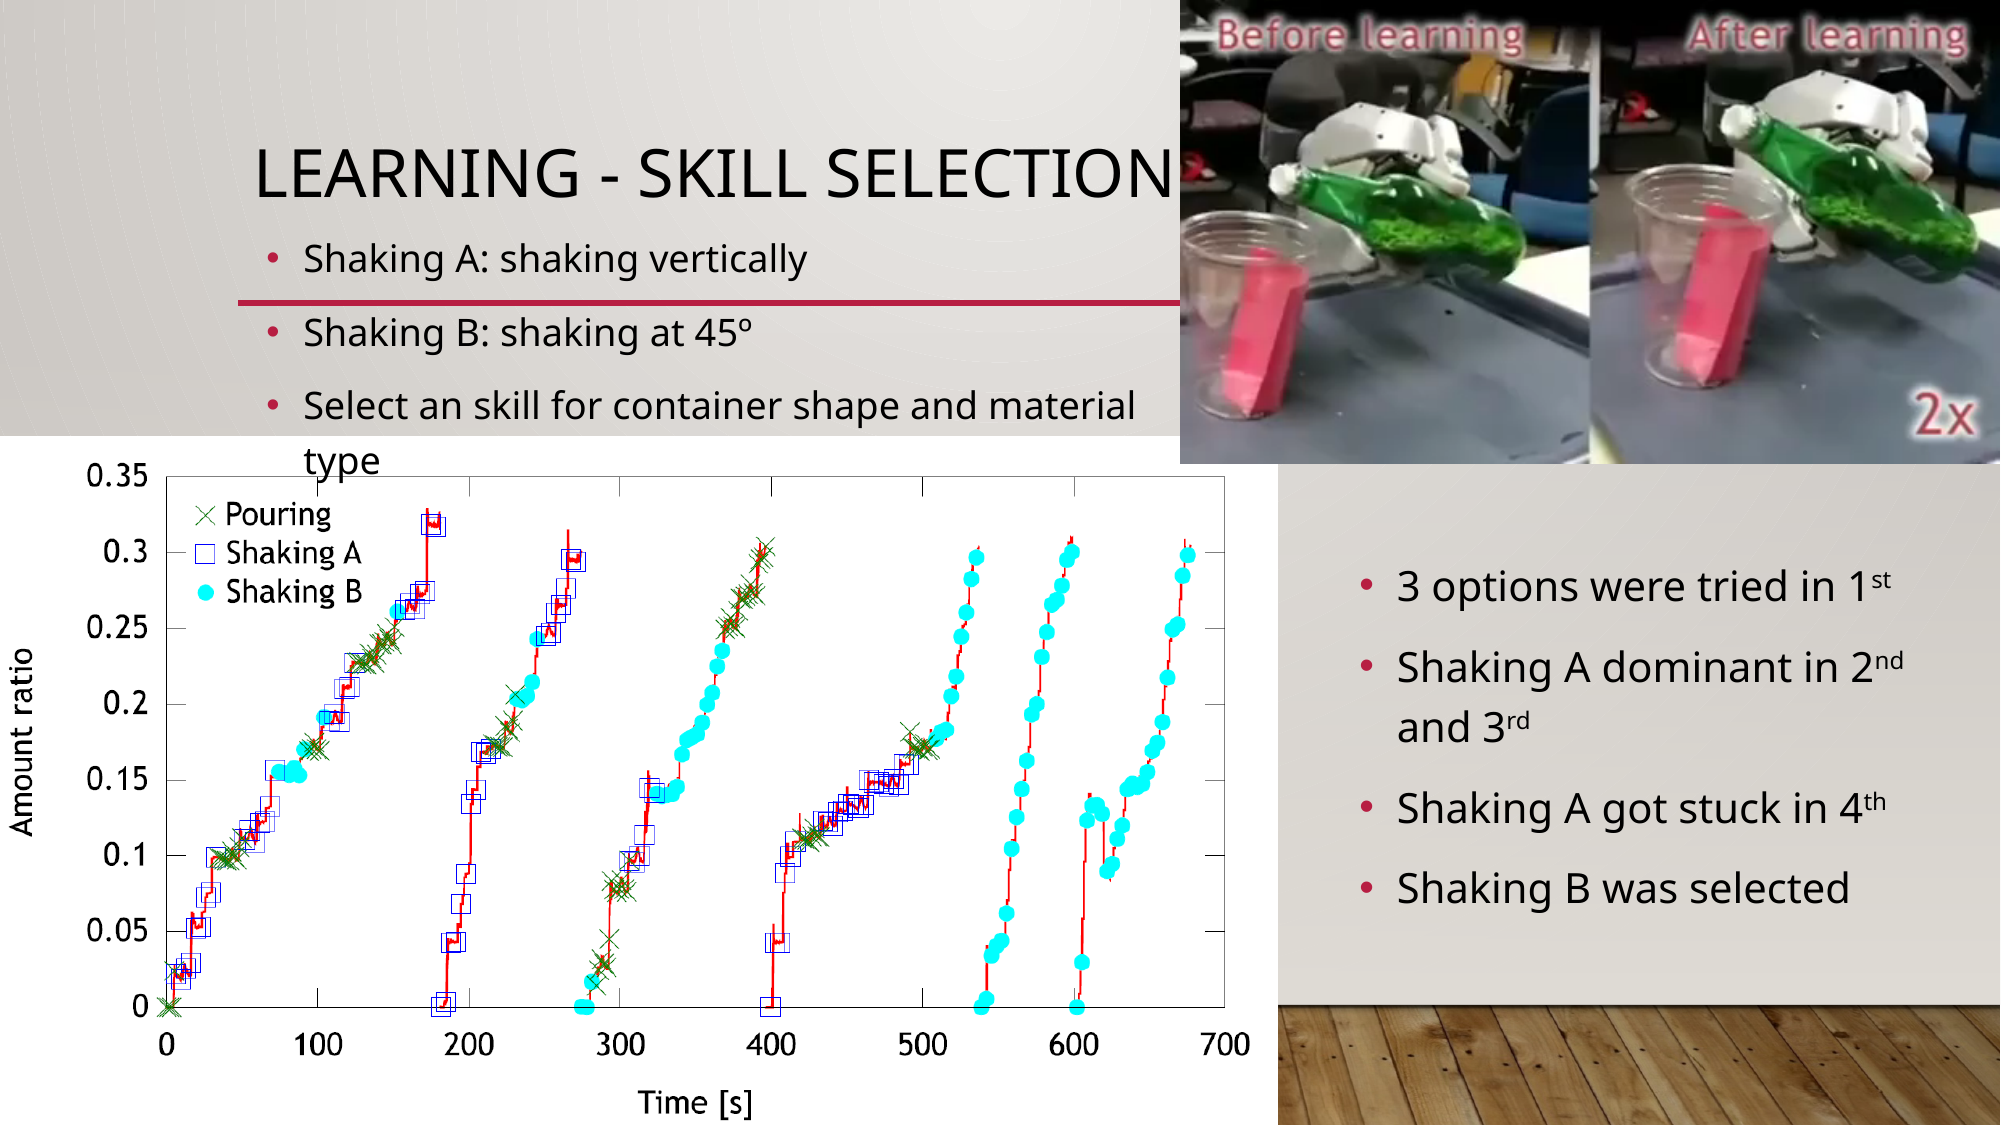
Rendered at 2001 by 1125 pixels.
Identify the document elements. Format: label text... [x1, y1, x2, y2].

text_box 3 options were tried in 1st Shaking A dominant in 2nd and 3rd Shaking A got stuck in 4th Shaking B was selected [1344, 542, 2000, 938]
text_box Shaking A: shaking vertically Shaking B: shaking at 45º Select an skill for container shape and material type [251, 218, 1179, 435]
picture [1278, 1005, 2000, 1125]
title Learning - skill selection [238, 131, 1179, 305]
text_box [1179, 0, 2000, 466]
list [0, 435, 1278, 1125]
